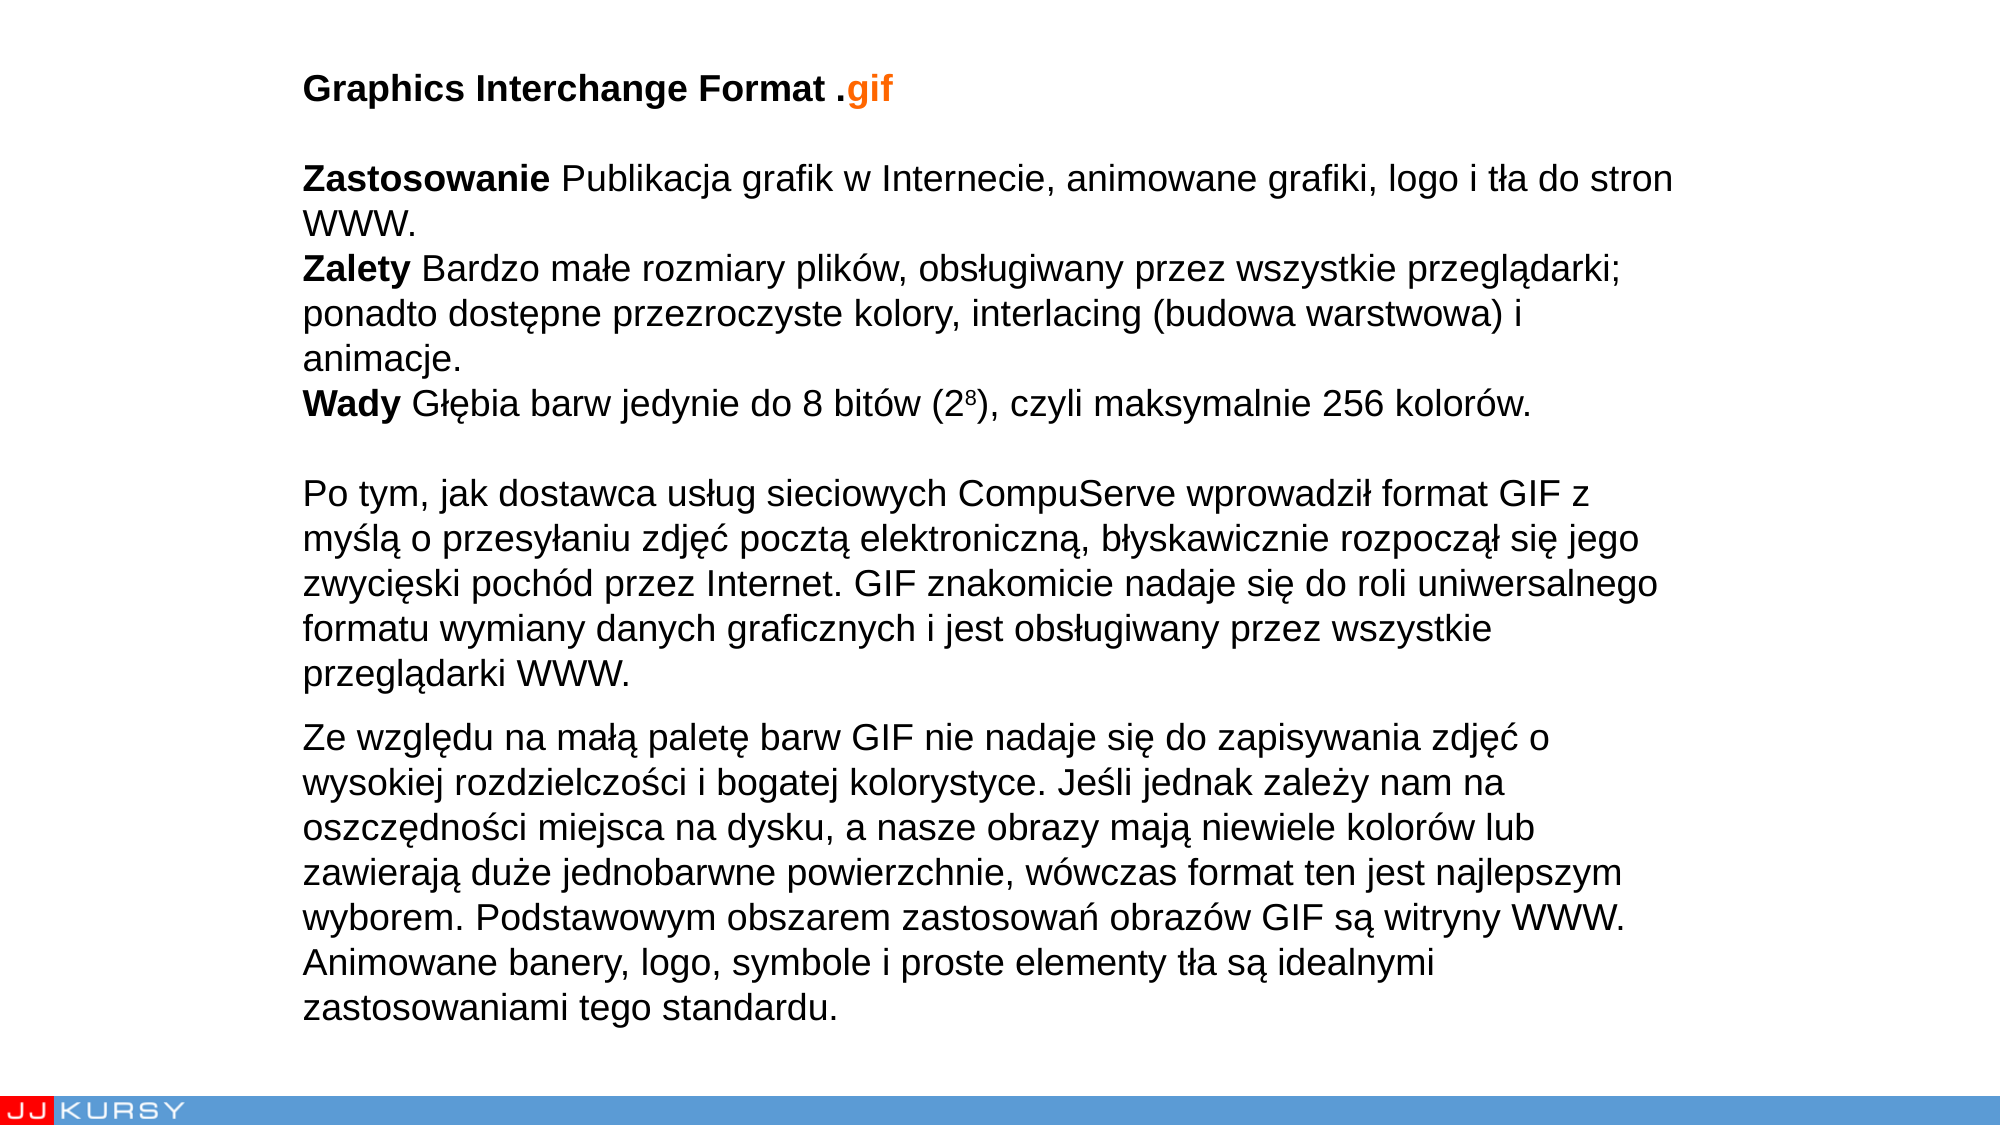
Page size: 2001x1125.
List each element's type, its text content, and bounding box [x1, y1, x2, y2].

text_box Graphics Interchange Format .gif Zastosowanie Publikacja grafik w Internecie, animowane grafiki, logo i tła do stron WWW. Zalety Bardzo małe rozmiary plików, obsługiwany przez wszystkie przeglądarki; ponadto dostępne przezroczyste kolory, interlacing (budowa warstwowa) i animacje. Wady Głębia barw jedynie do 8 bitów (28), czyli maksymalnie 256 kolorów. Po tym, jak dostawca usług sieciowych CompuServe wprowadził format GIF z myślą o przesyłaniu zdjęć pocztą elektroniczną, błyskawicznie rozpoczął się jego zwycięski pochód przez Internet. GIF znakomicie nadaje się do roli uniwersalnego formatu wymiany danych graficznych i jest obsługiwany przez wszystkie przeglądarki WWW. Ze względu na małą paletę barw GIF nie nadaje się do zapisywania zdjęć o wysokiej rozdzielczości i bogatej kolorystyce. Jeśli jednak zależy nam na oszczędności miejsca na dysku, a nasze obrazy mają niewiele kolorów lub zawierają duże jednobarwne powierzchnie, wówczas format ten jest najlepszym wyborem. Podstawowym obszarem zastosowań obrazów GIF są witryny WWW. Animowane banery, logo, symbole i proste elementy tła są idealnymi zastosowaniami tego standardu. [288, 56, 1704, 1036]
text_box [0, 1096, 2000, 1125]
